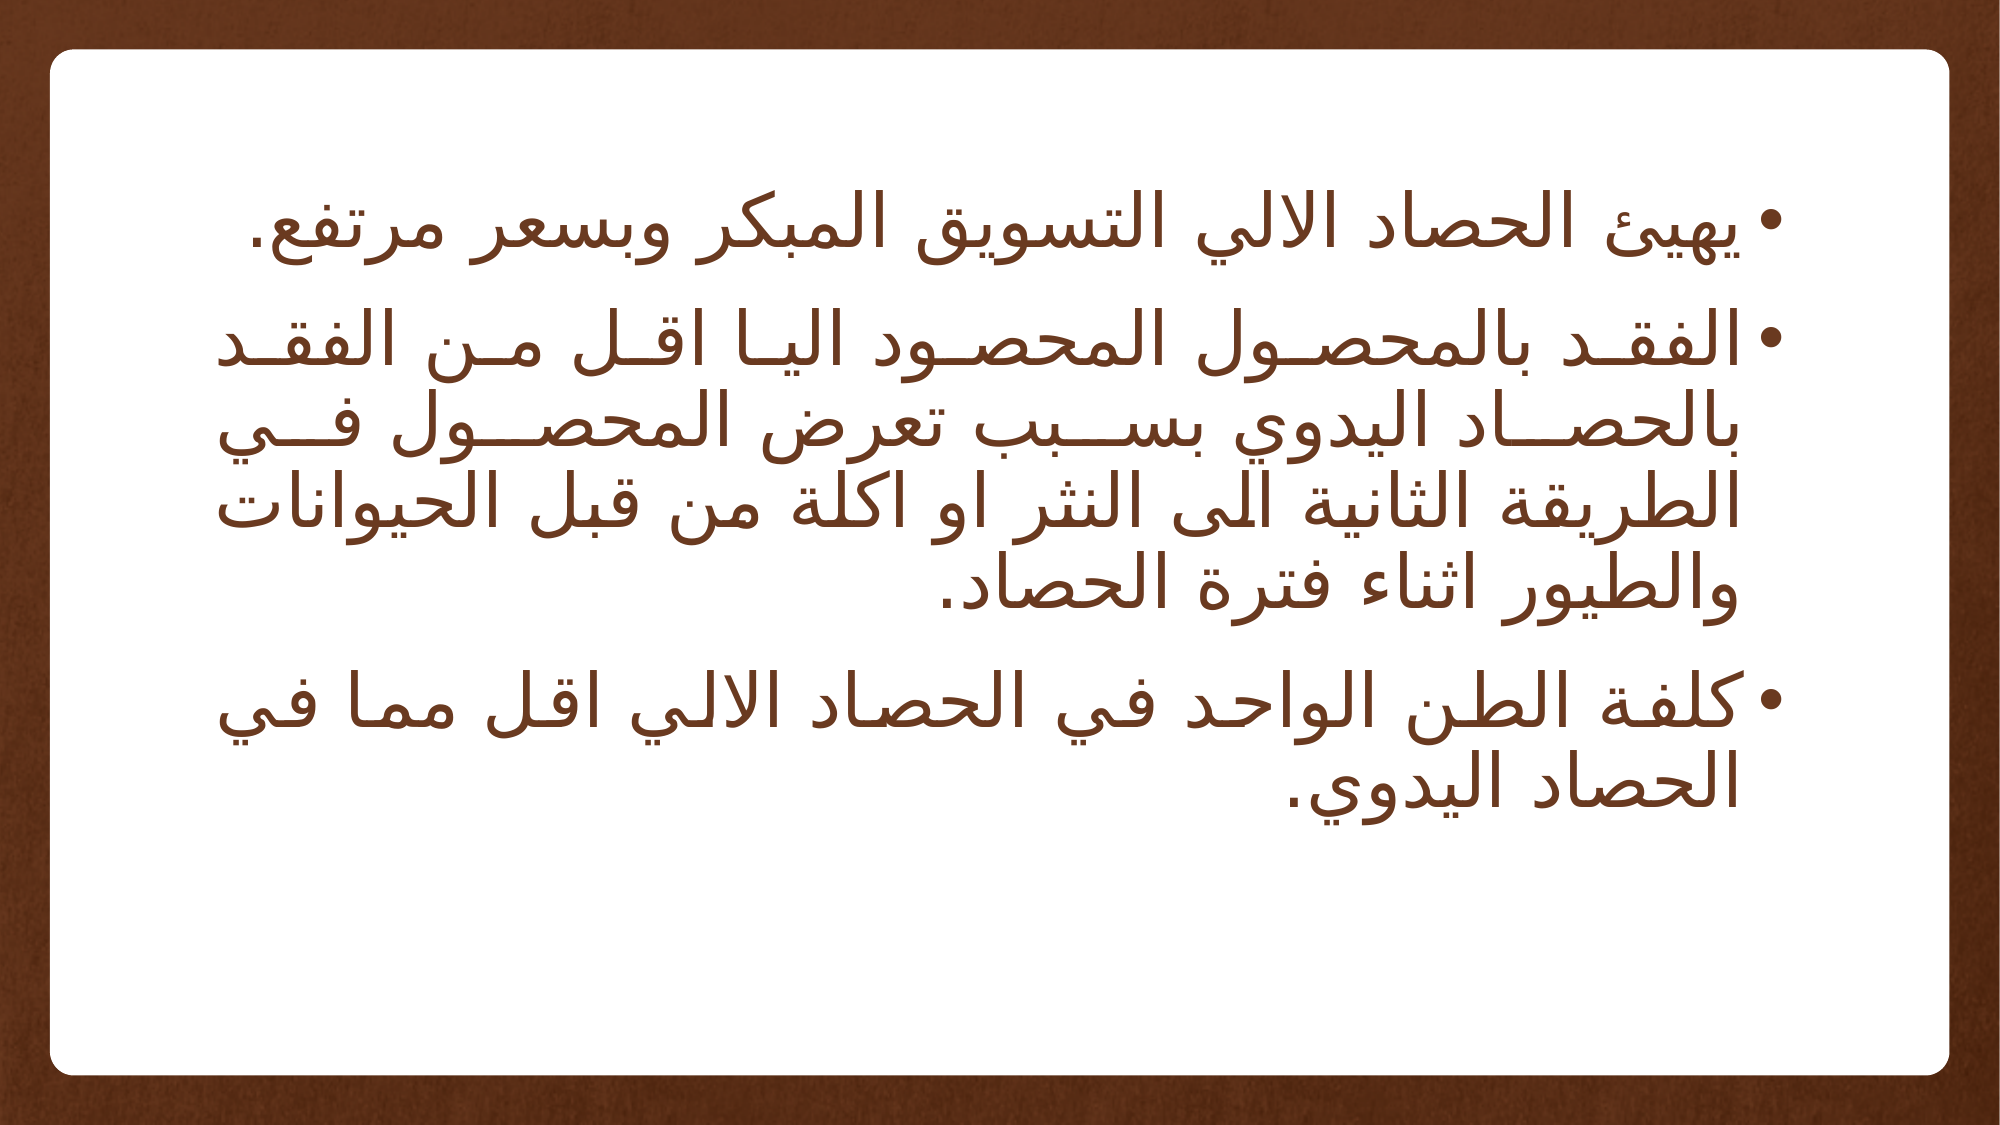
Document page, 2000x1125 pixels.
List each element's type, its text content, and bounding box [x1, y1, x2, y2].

list يهيئ الحصاد الالي التسويق المبكر وبسعر مرتفع. الفقد بالمحصول المحصود اليا اقل من الفقد بالحصاد اليدوي بسبب تعرض المحصول في الطريقة الثانية الى النثر او اكلة من قبل الحيوانات والطيور اثناء فترة الحصاد. كلفة الطن الواحد في الحصاد الالي اقل مما في الحصاد اليدوي. [199, 174, 1800, 963]
